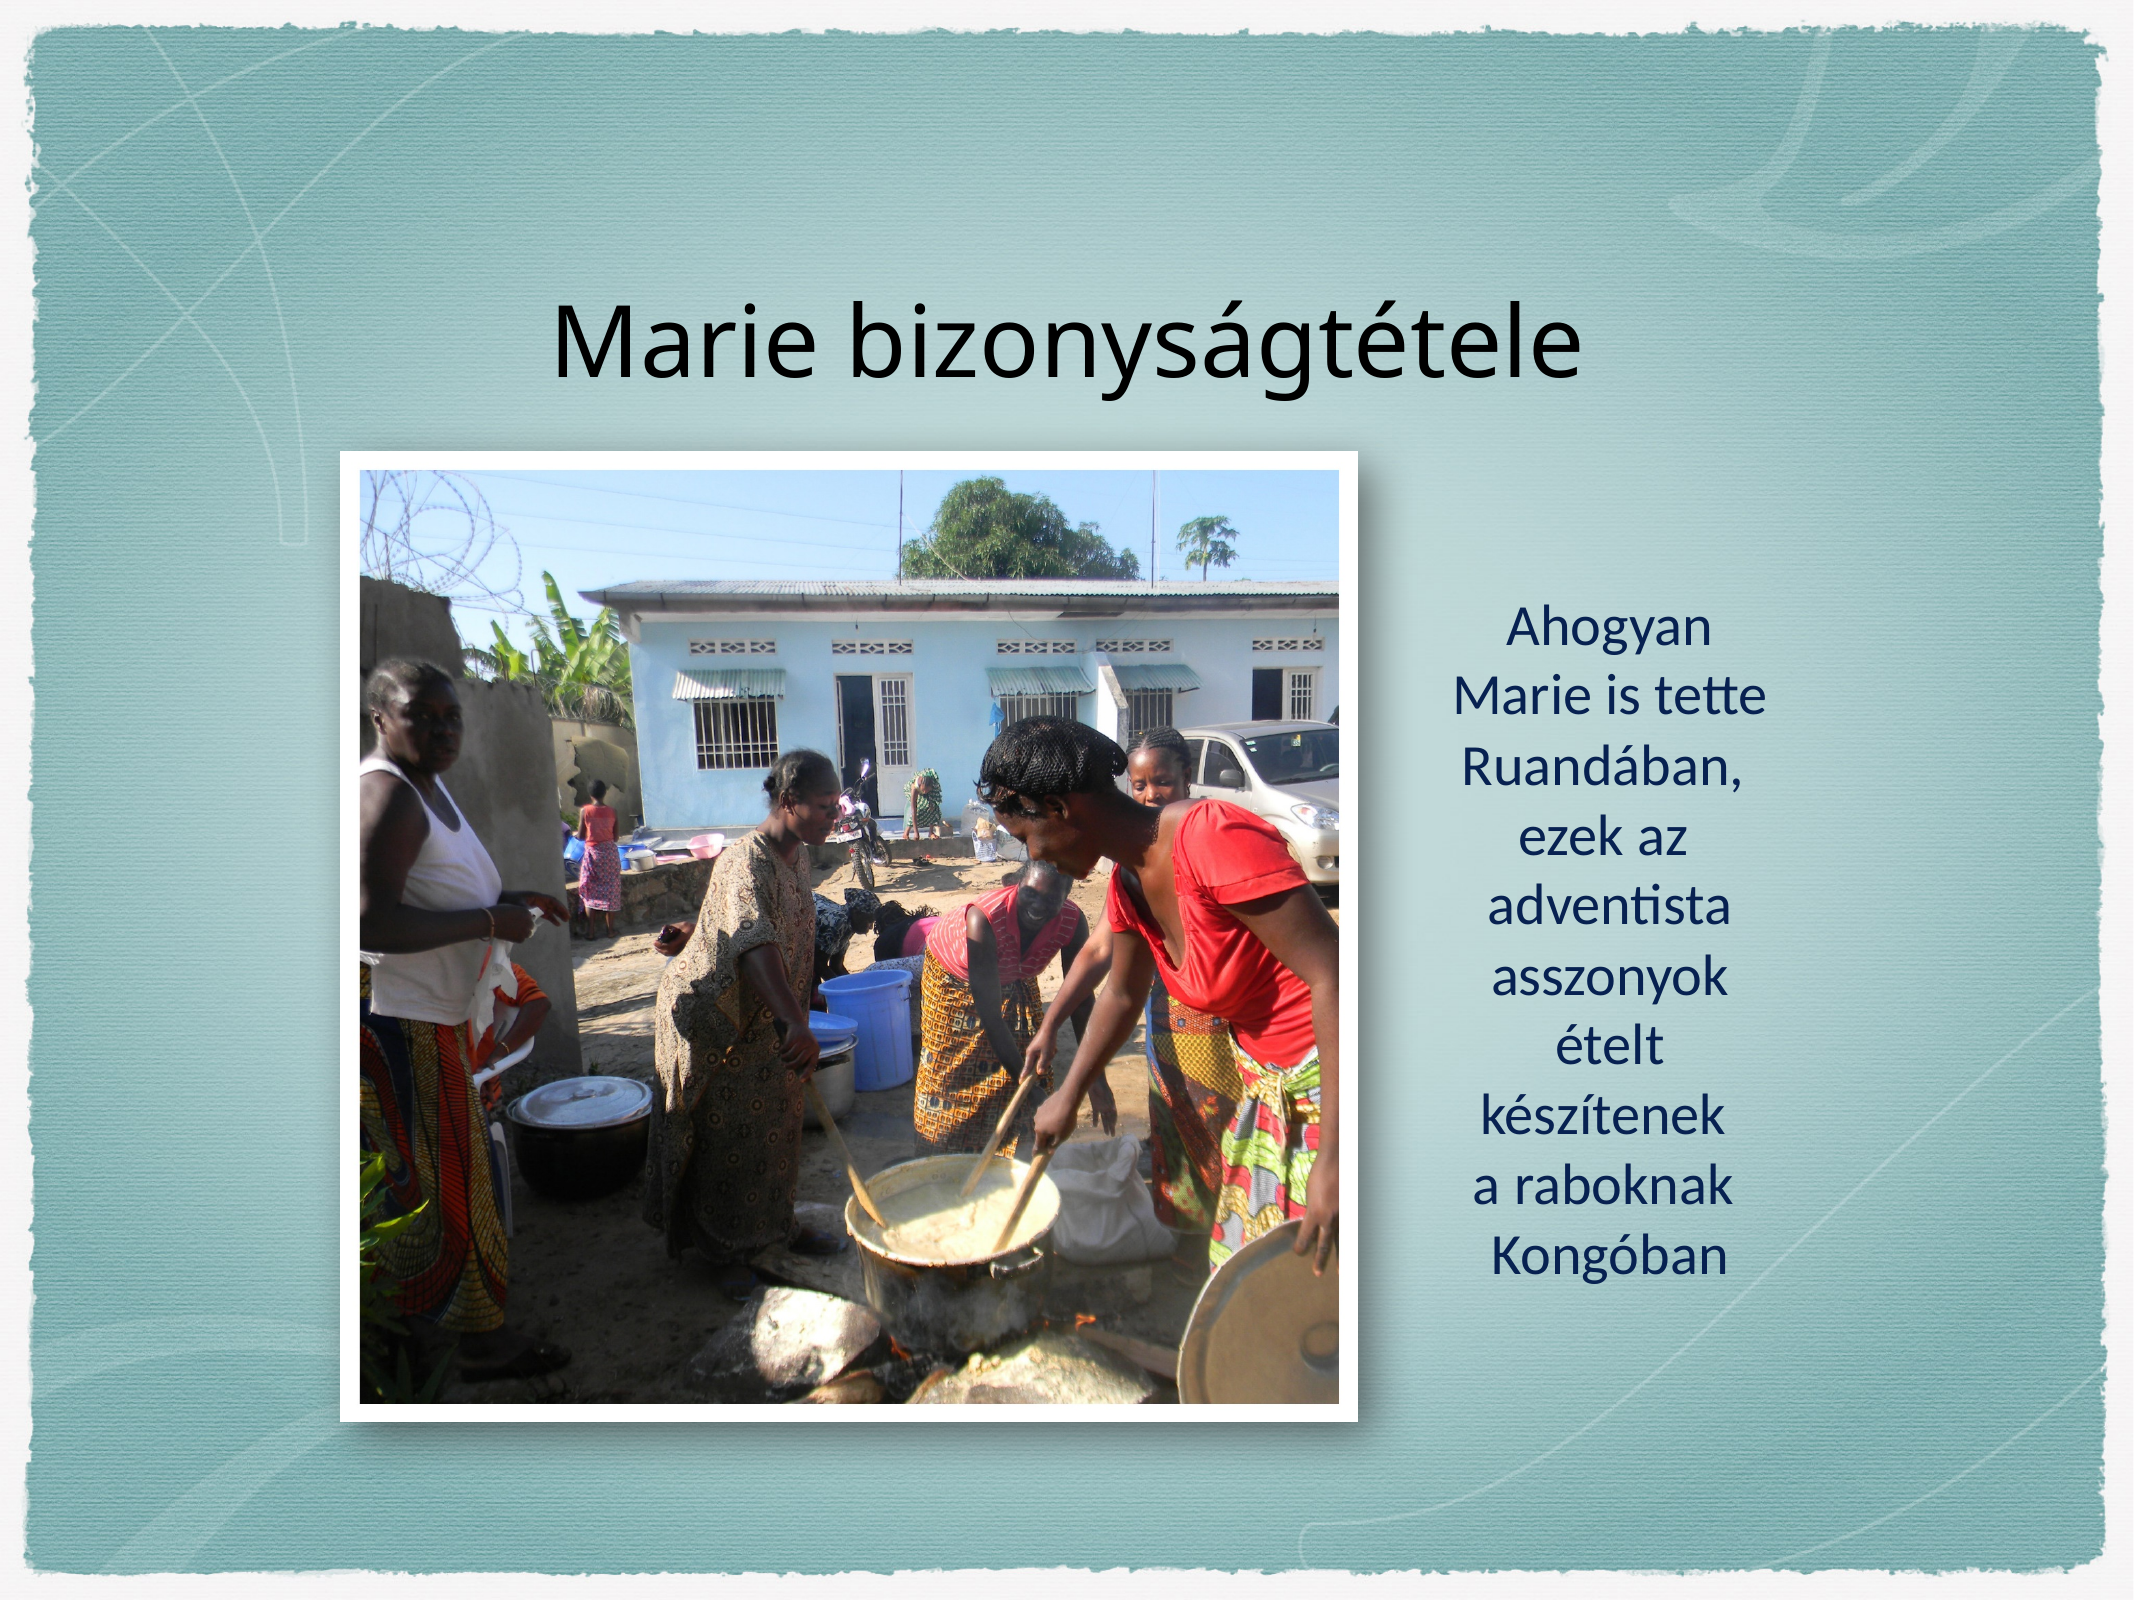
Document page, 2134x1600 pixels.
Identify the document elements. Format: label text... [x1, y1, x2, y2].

text_box Marie bizonyságtétele [52, 269, 2083, 406]
picture [0, 0, 2134, 1600]
text_box Ahogyan Marie is tette Ruandában, ezek az adventista asszonyok ételt készítenek a raboknak Kongóban [1427, 578, 1793, 1295]
